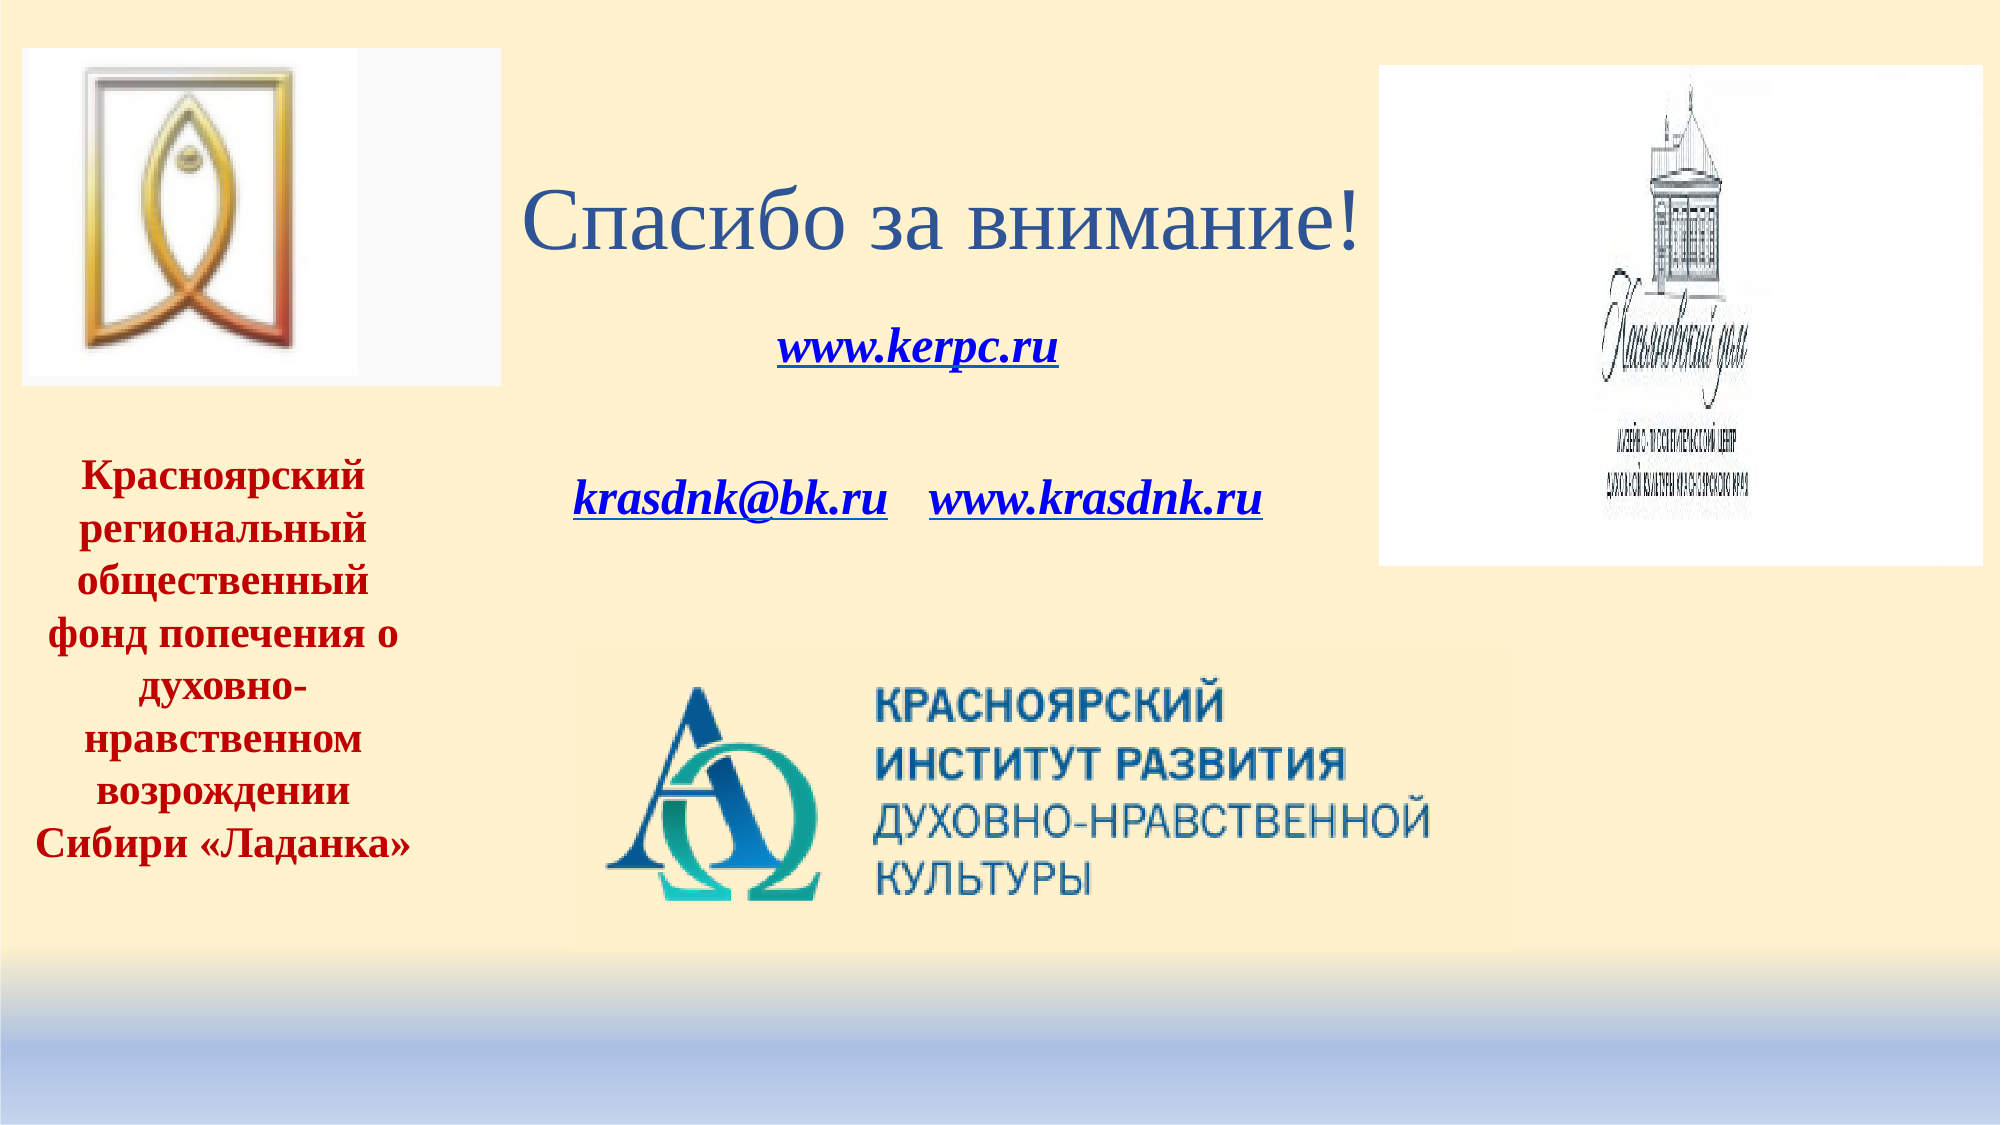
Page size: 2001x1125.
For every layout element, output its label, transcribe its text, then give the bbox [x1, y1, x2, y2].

text_box www.kerpc.ru krasdnk@bk.ru www.krasdnk.ru [569, 309, 1267, 525]
title Спасибо за внимание! [519, 157, 1370, 348]
picture [0, 0, 2000, 1125]
text_box Красноярский региональный общественный фонд попечения о духовно- нравственном возрождении Сибири «Ладанка» [31, 443, 414, 867]
